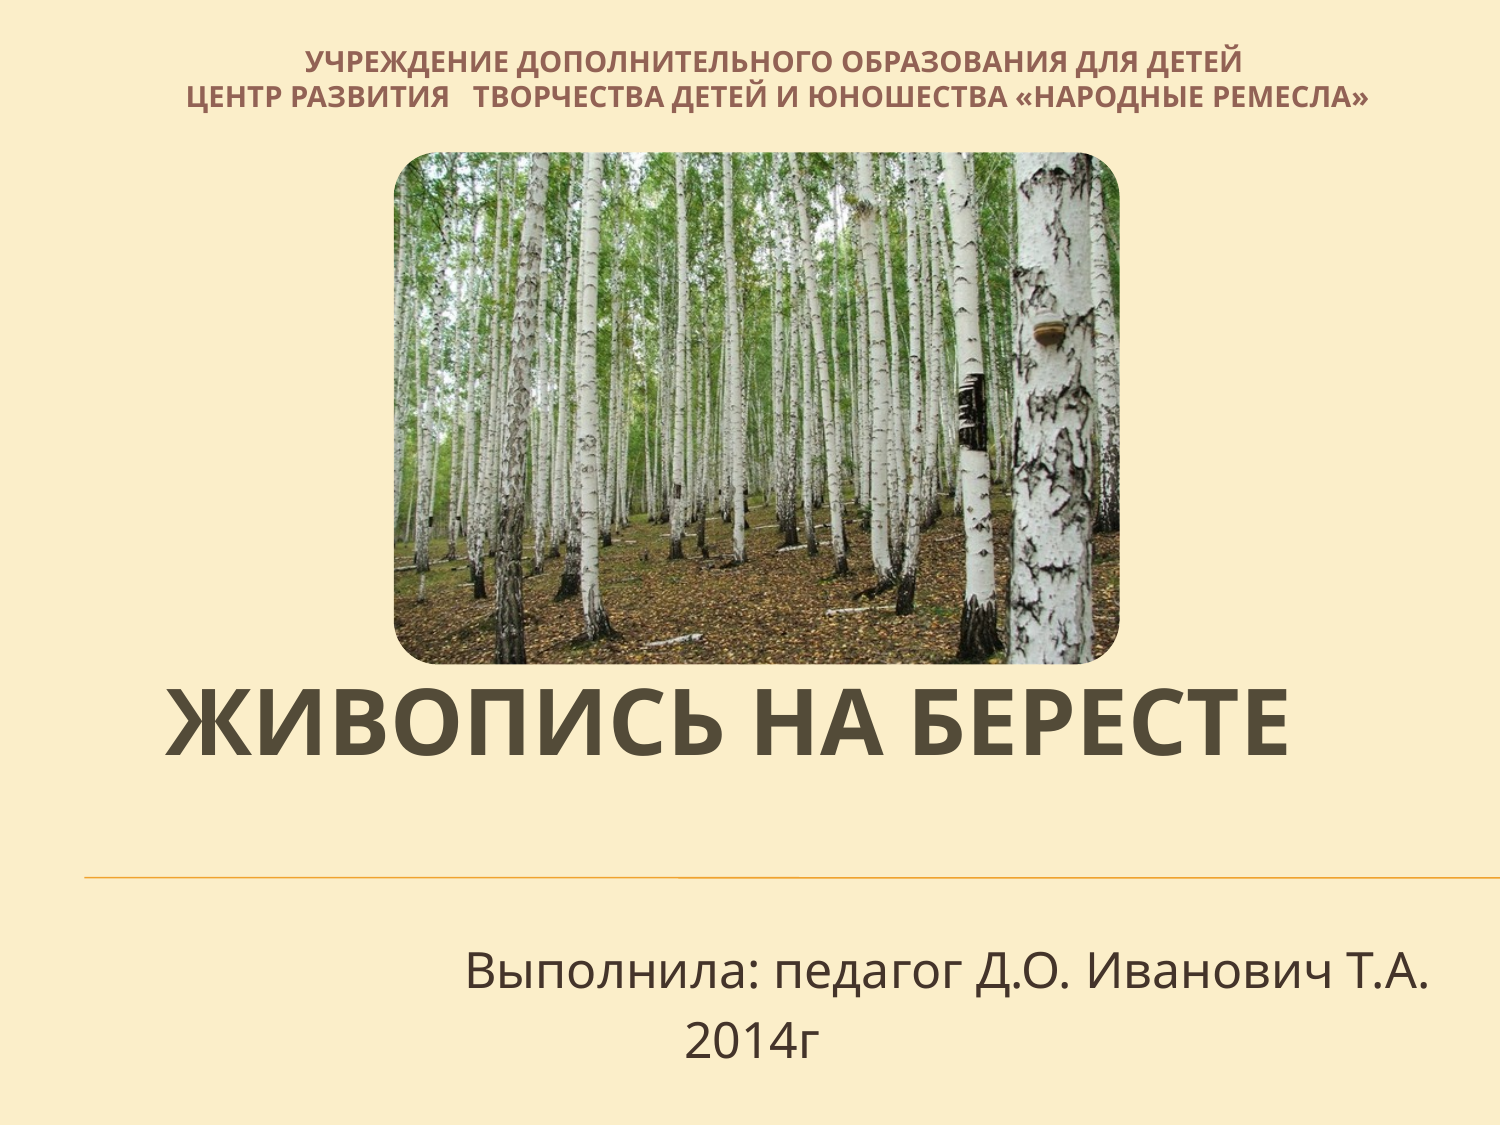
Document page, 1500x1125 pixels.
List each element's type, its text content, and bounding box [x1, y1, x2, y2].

title живопись на бересте [35, 656, 1423, 857]
picture [393, 151, 1120, 665]
subtitle Выполнила: педагог Д.О. Иванович Т.А. 2014г [58, 925, 1447, 1076]
text_box УЧРЕЖДЕНИЕ ДОПОЛНИТЕЛЬНОГО ОБРАЗОВАНИЯ ДЛЯ ДЕТЕЙ ЦЕНТР РАЗВИТИЯ ТВОРЧЕСТВА ДЕТЕЙ И ЮНОШЕСТВА «НАРОДНЫЕ РЕМЕСЛА» [170, 35, 1386, 121]
